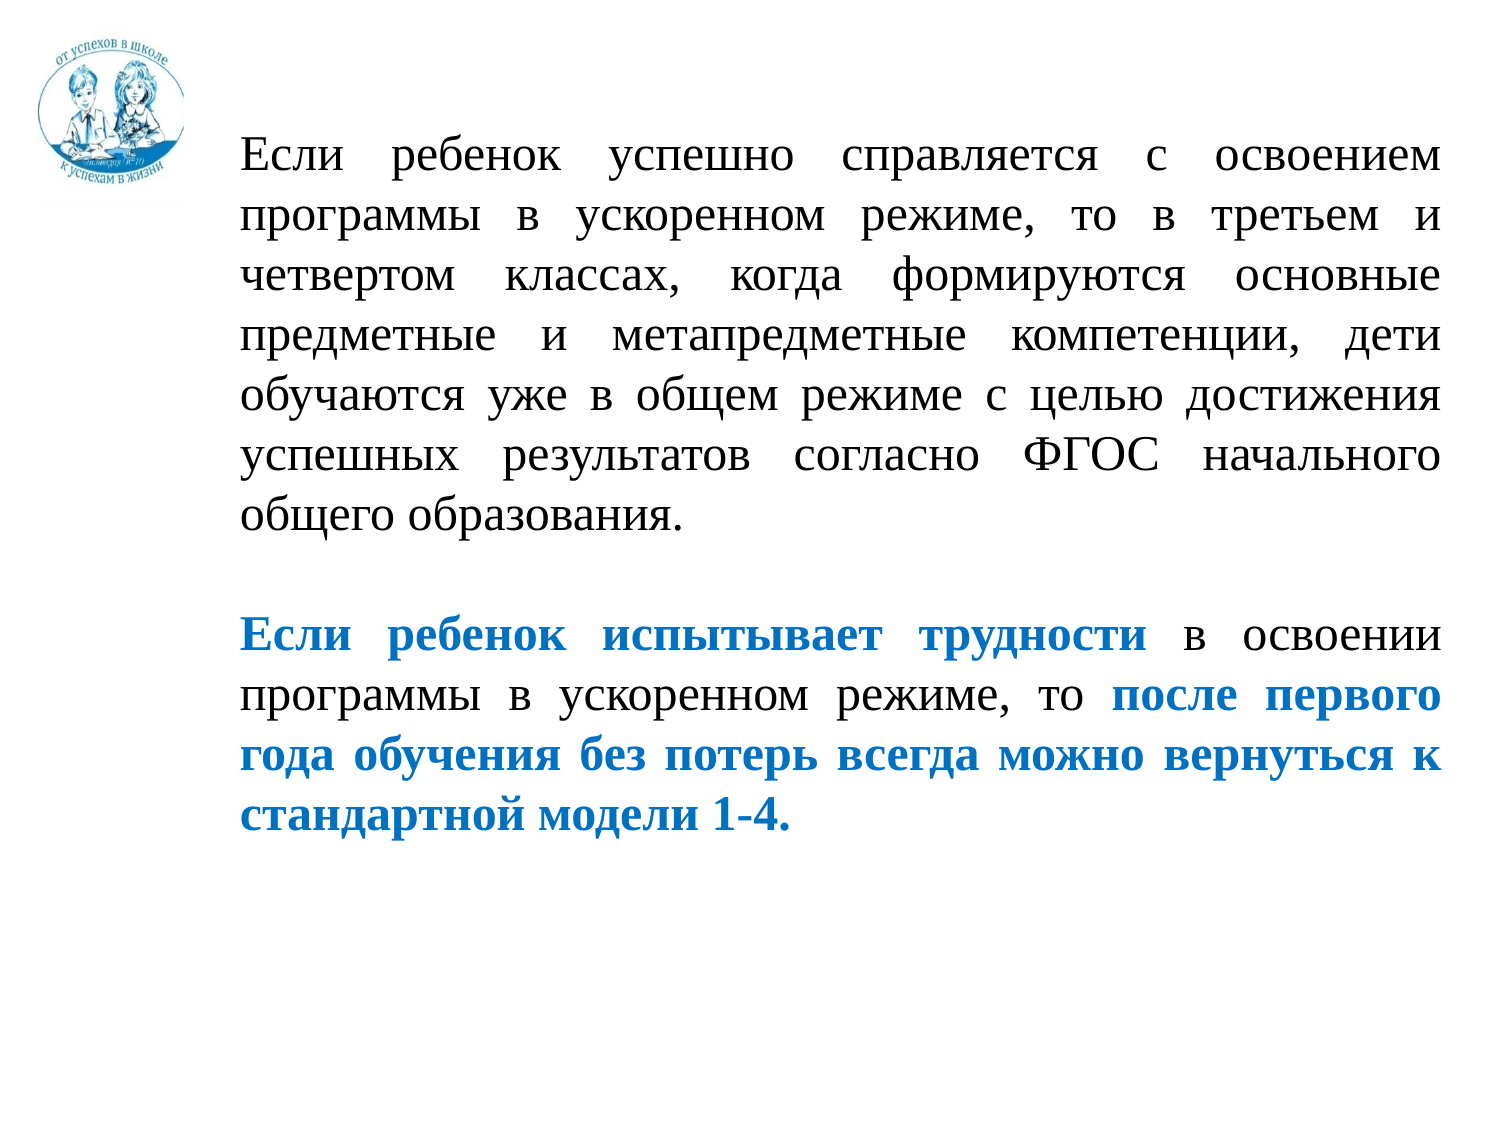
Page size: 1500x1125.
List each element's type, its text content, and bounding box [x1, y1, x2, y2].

picture [37, 24, 184, 205]
text_box Если ребенок успешно справляется с освоением программы в ускоренном режиме, то в третьем и четвертом классах, когда формируются основные предметные и метапредметные компетенции, дети обучаются уже в общем режиме с целью достижения успешных результатов согласно ФГОС начального общего образования. Если ребенок испытывает трудности в освоении программы в ускоренном режиме, то после первого года обучения без потерь всегда можно вернуться к стандартной модели 1-4. [224, 112, 1457, 958]
